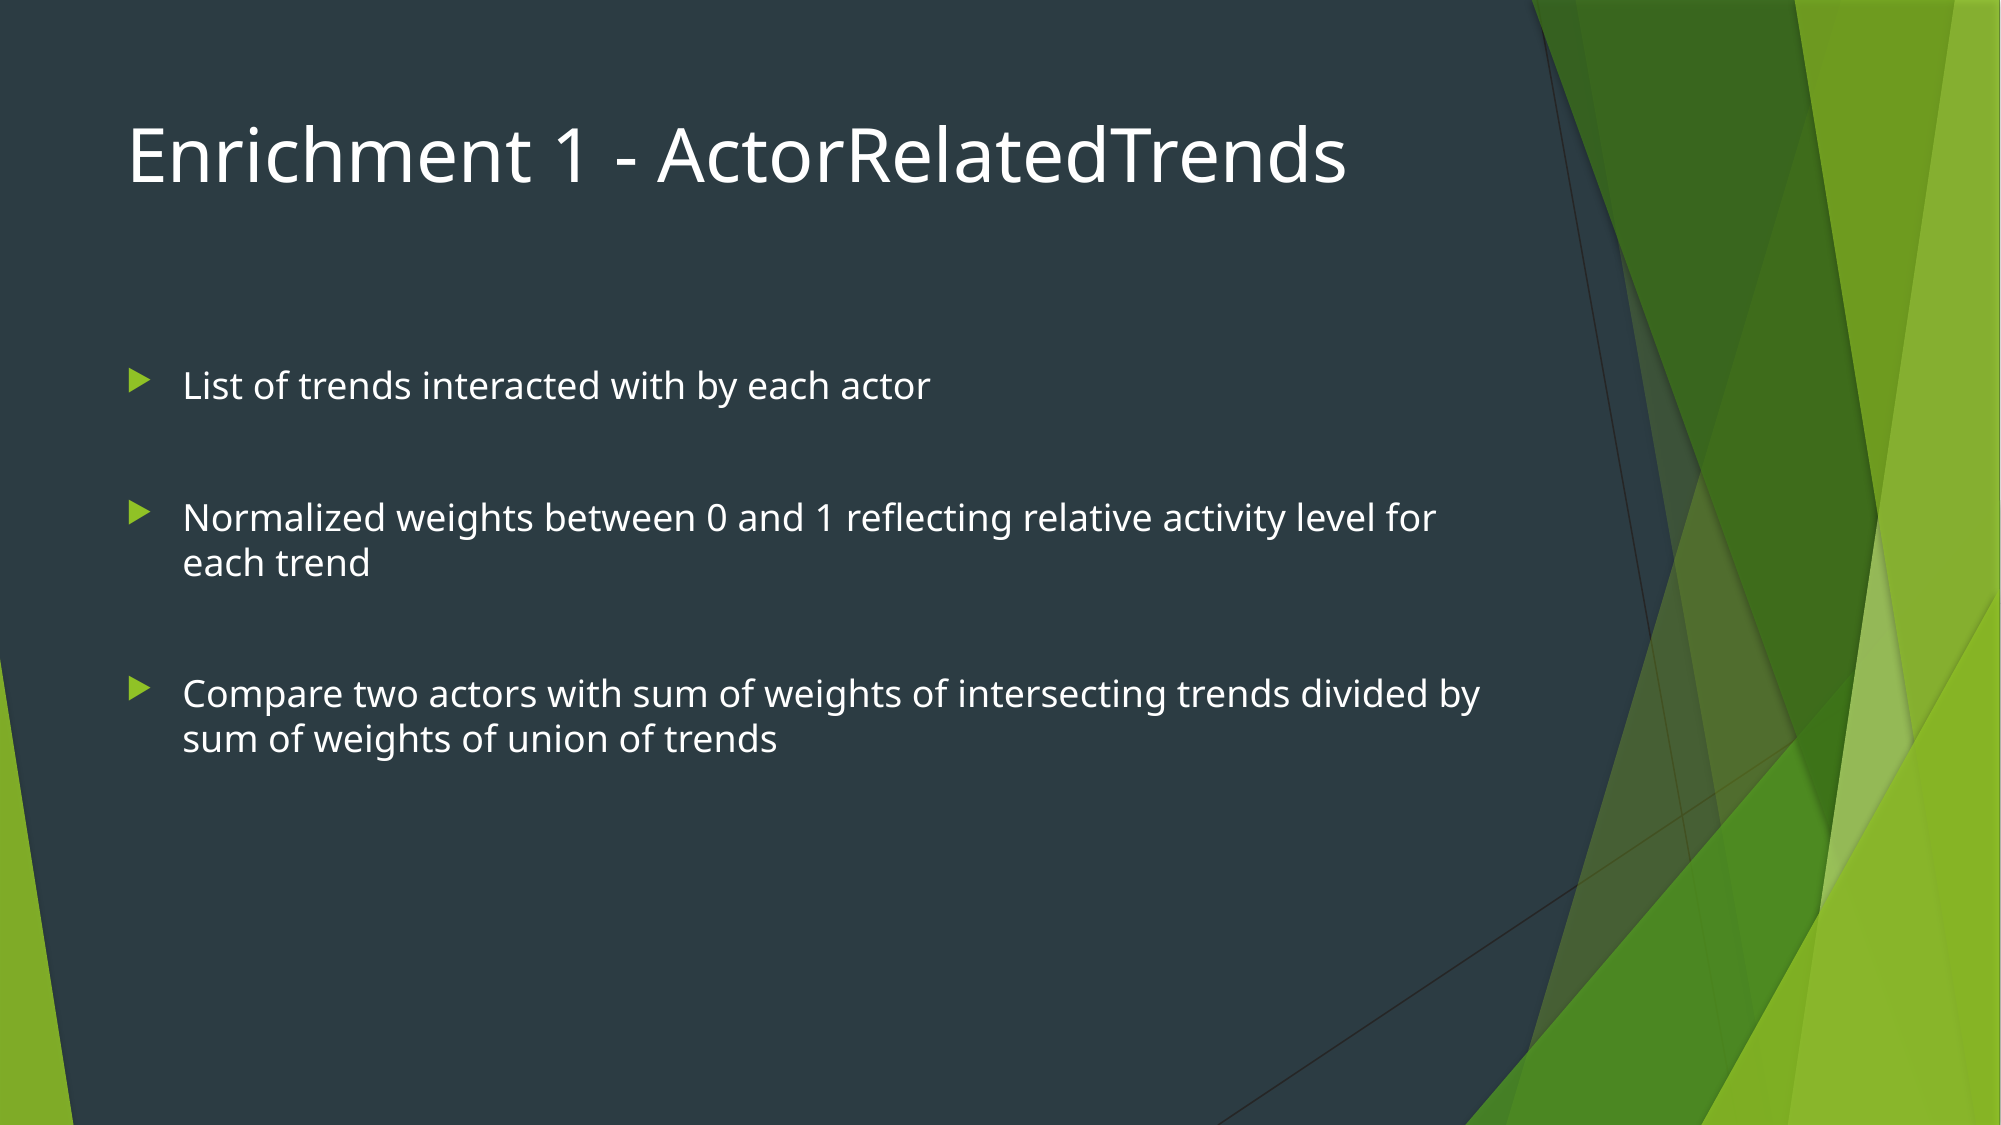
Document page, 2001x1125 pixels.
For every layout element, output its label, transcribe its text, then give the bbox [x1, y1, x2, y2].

title Enrichment 1 - ActorRelatedTrends [111, 99, 1522, 317]
list List of trends interacted with by each actor Normalized weights between 0 and 1 reflecting relative activity level for each trend Compare two actors with sum of weights of intersecting trends divided by sum of weights of union of trends [111, 354, 1522, 992]
